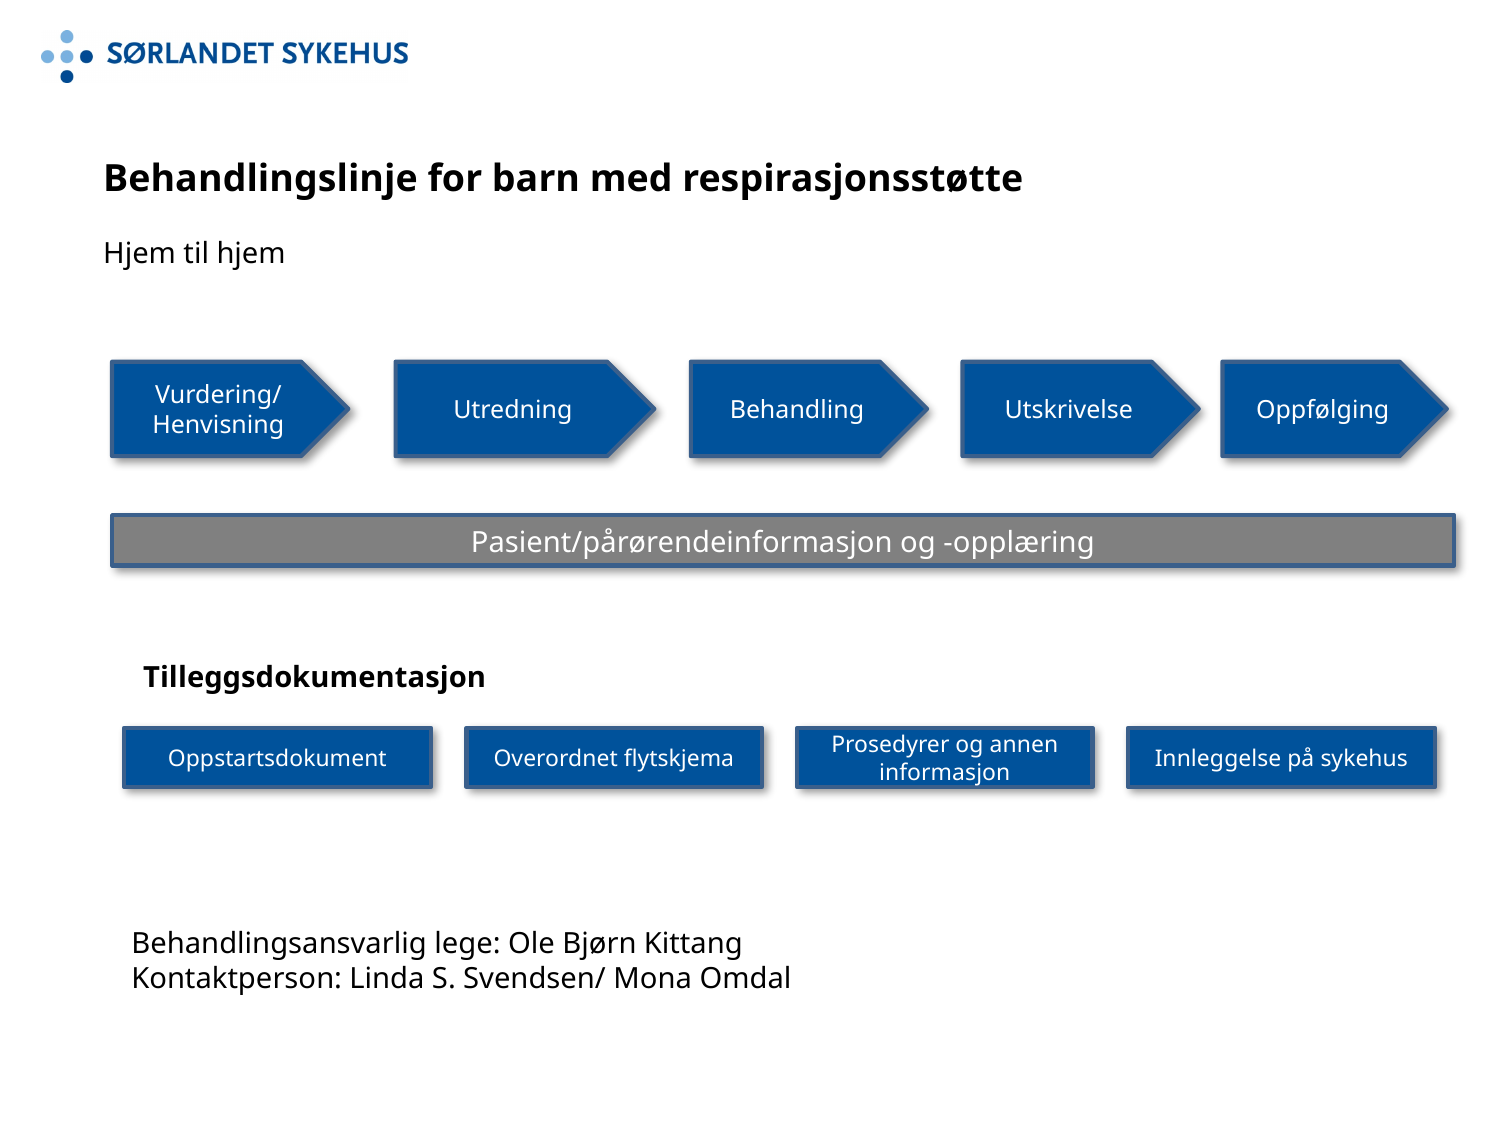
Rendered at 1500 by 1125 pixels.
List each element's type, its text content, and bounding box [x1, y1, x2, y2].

text_box Tilleggsdokumentasjon [128, 650, 502, 701]
text_box Behandling [688, 359, 930, 459]
text_box Utredning [393, 359, 657, 459]
text_box Prosedyrer og annen informasjon [795, 726, 1095, 789]
text_box Utskrivelse [960, 359, 1201, 459]
text_box Behandlingslinje for barn med respirasjonsstøtte Hjem til hjem [88, 101, 1317, 277]
text_box Innleggelse på sykehus [1126, 726, 1437, 789]
text_box Behandlingsansvarlig lege: Ole Bjørn Kittang Kontaktperson: Linda S. Svendsen/ Mona Omdal [116, 916, 1047, 1002]
text_box Vurdering/ Henvisning [109, 359, 351, 459]
text_box Oppfølging [1220, 359, 1449, 459]
text_box Oppstartsdokument [122, 726, 433, 789]
text_box Overordnet flytskjema [464, 726, 764, 789]
text_box Pasient/pårørendeinformasjon og -opplæring [110, 513, 1456, 568]
picture [41, 30, 408, 83]
